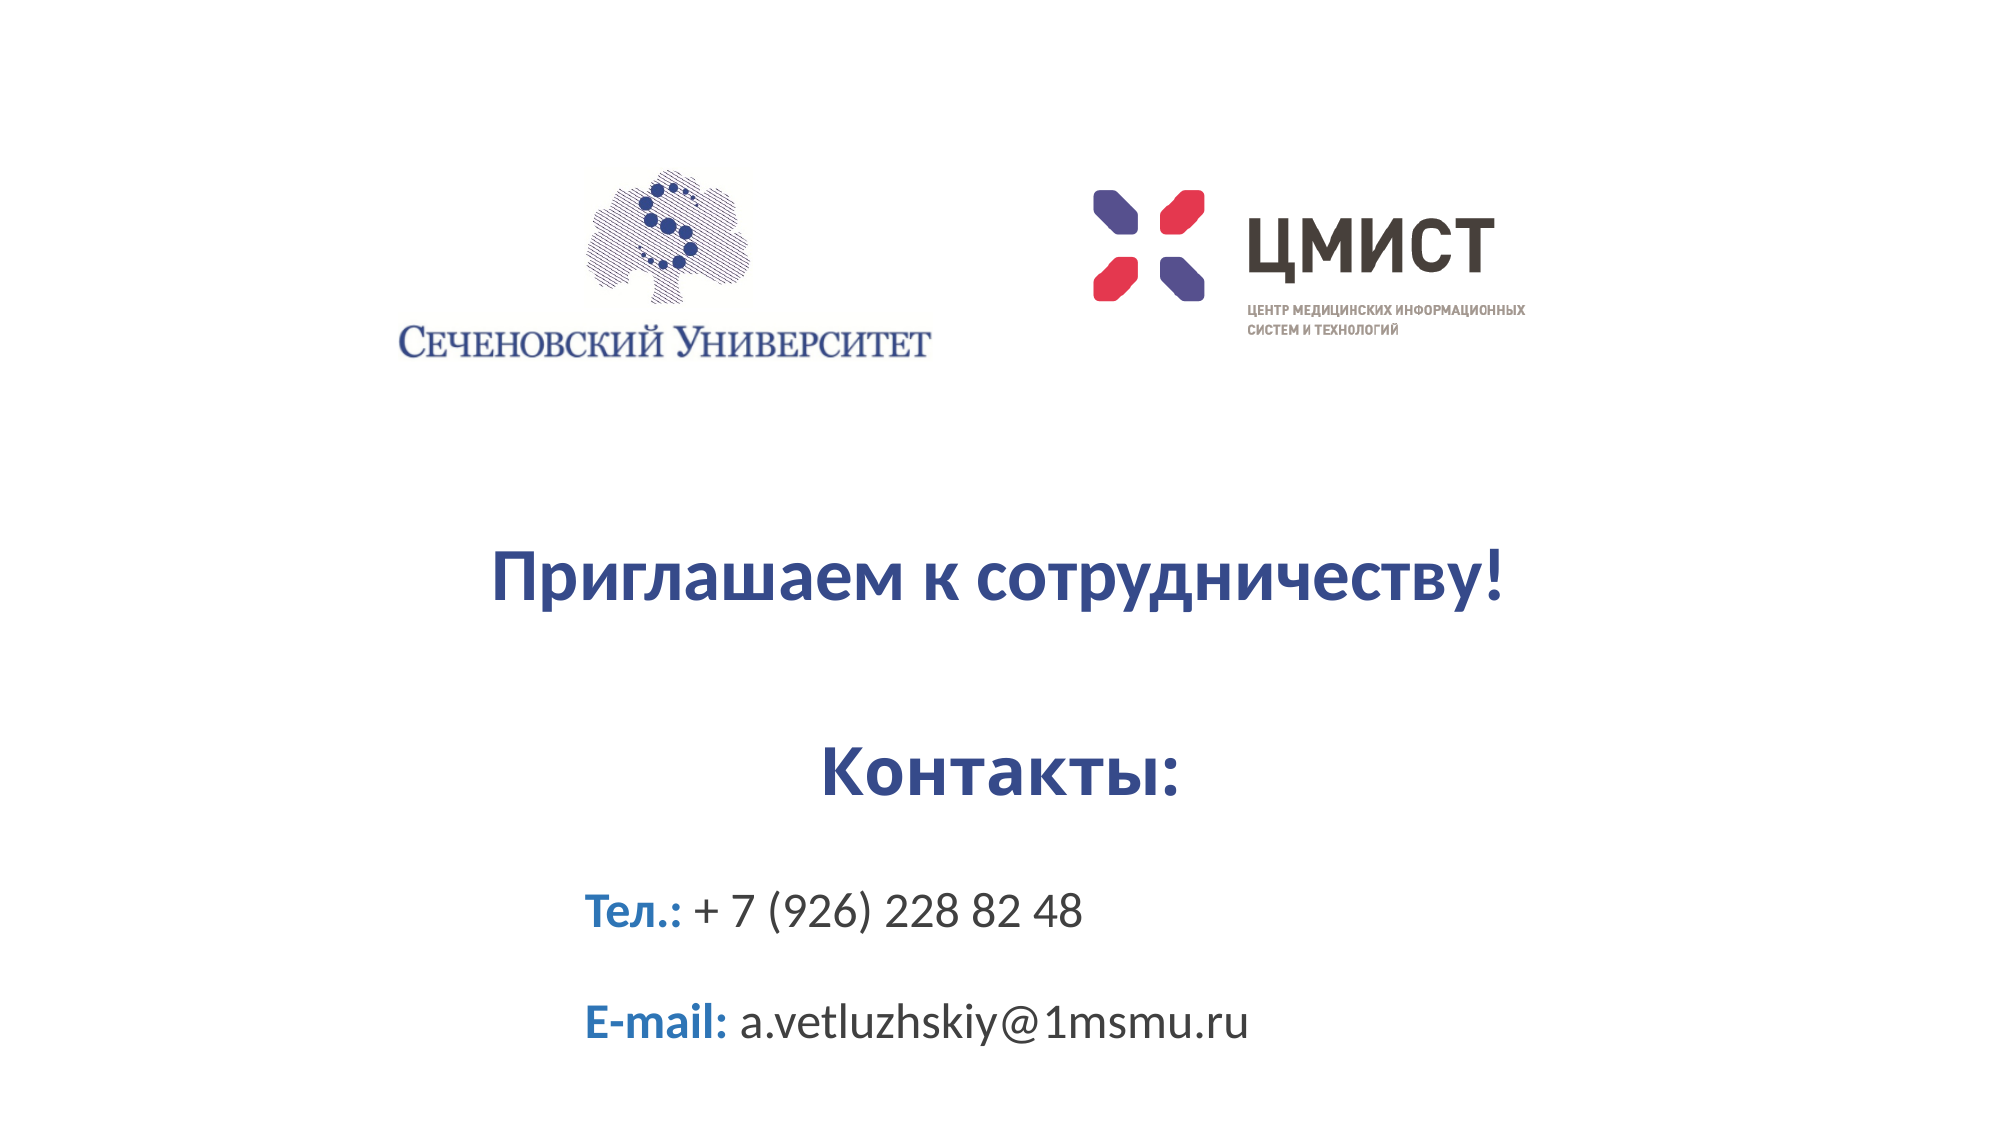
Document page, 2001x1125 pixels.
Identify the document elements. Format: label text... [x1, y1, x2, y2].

picture [395, 312, 936, 362]
title Контакты: [0, 735, 2000, 820]
text_box Тел.: + 7 (926) 228 82 48 E-mail: a.vetluzhskiy@1msmu.ru [569, 840, 1427, 1075]
picture [584, 167, 753, 308]
text_box Приглашаем к сотрудничеству! [461, 528, 1539, 600]
picture [1086, 183, 1531, 341]
